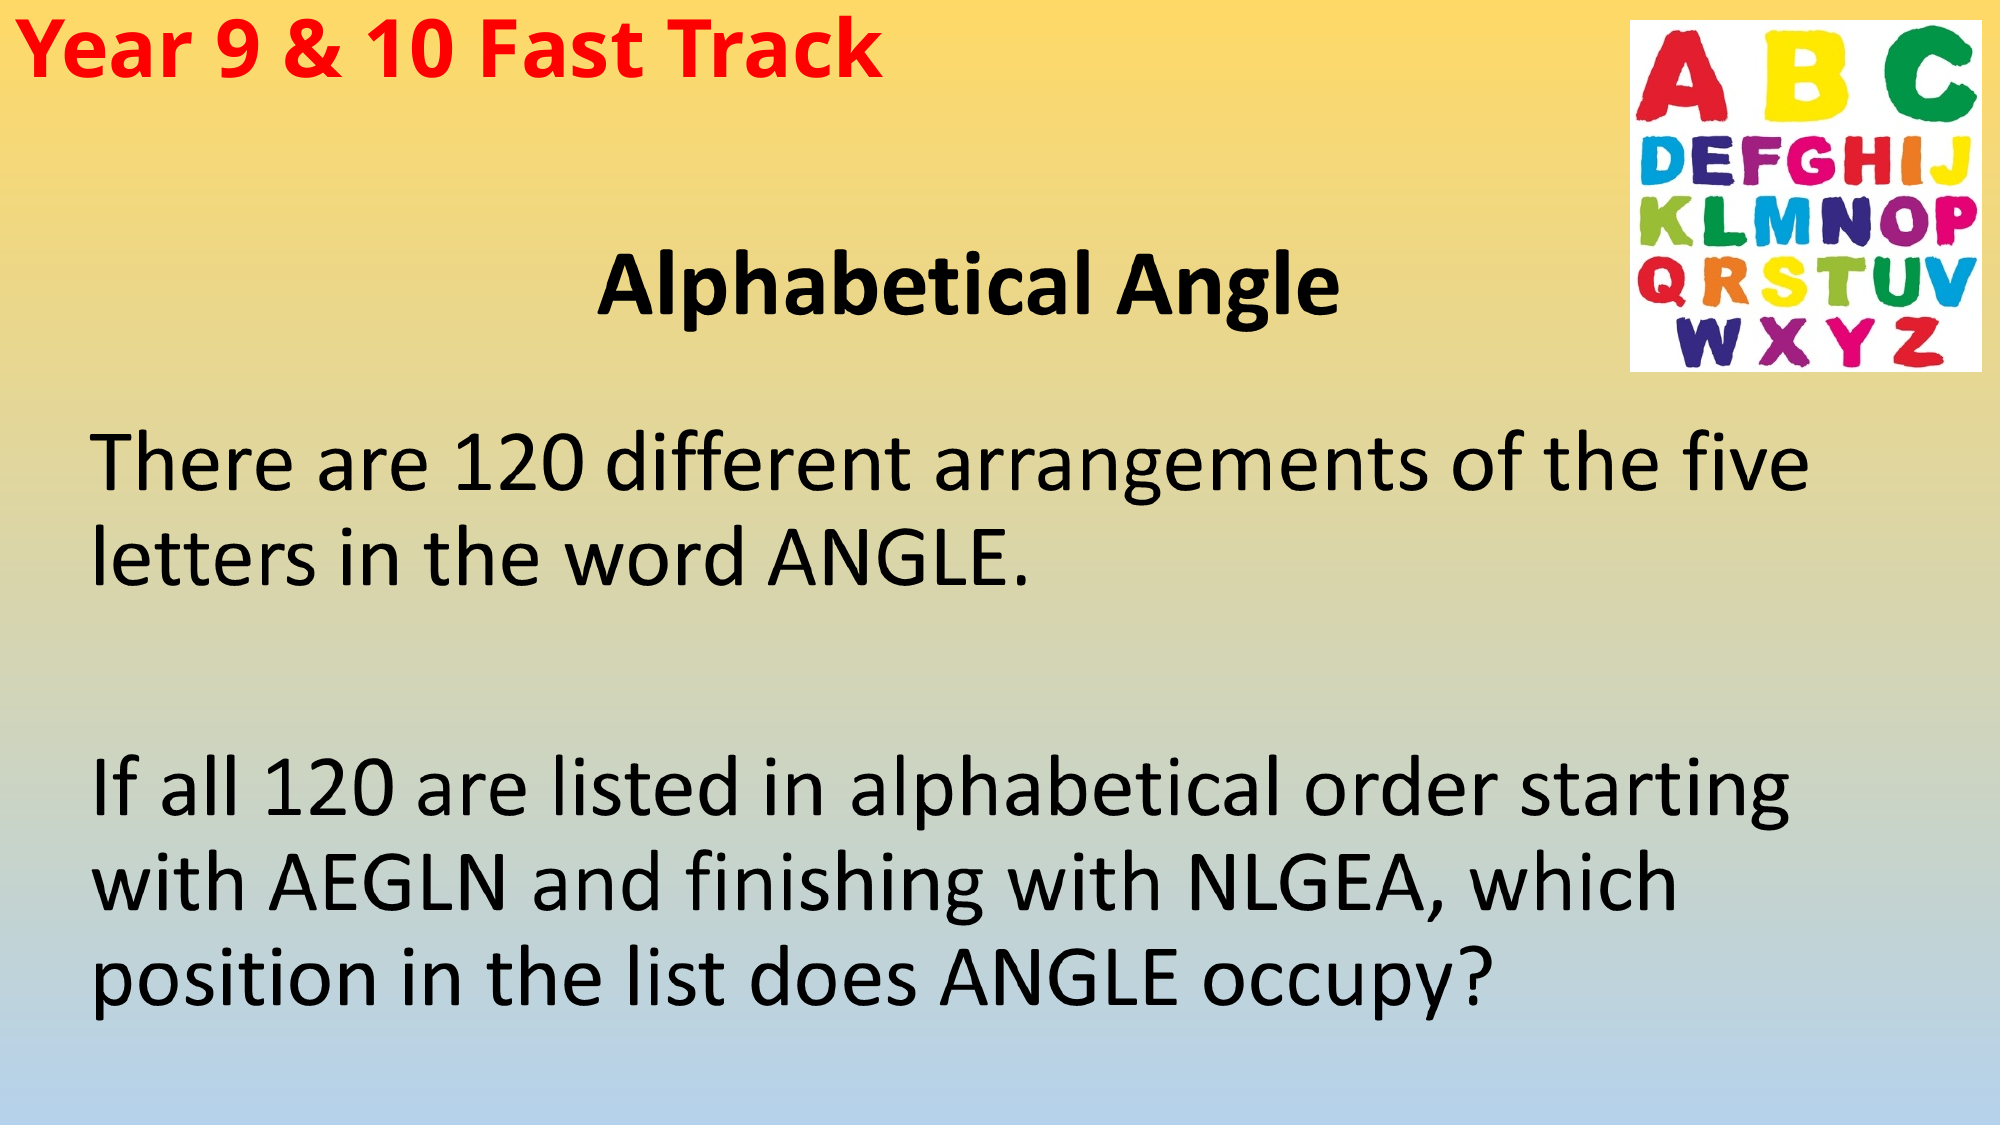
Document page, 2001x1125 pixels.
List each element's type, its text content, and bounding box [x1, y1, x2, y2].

picture [1630, 20, 1982, 372]
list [36, 195, 1884, 1080]
text_box Year 9 & 10 Fast Track [0, 0, 1725, 103]
